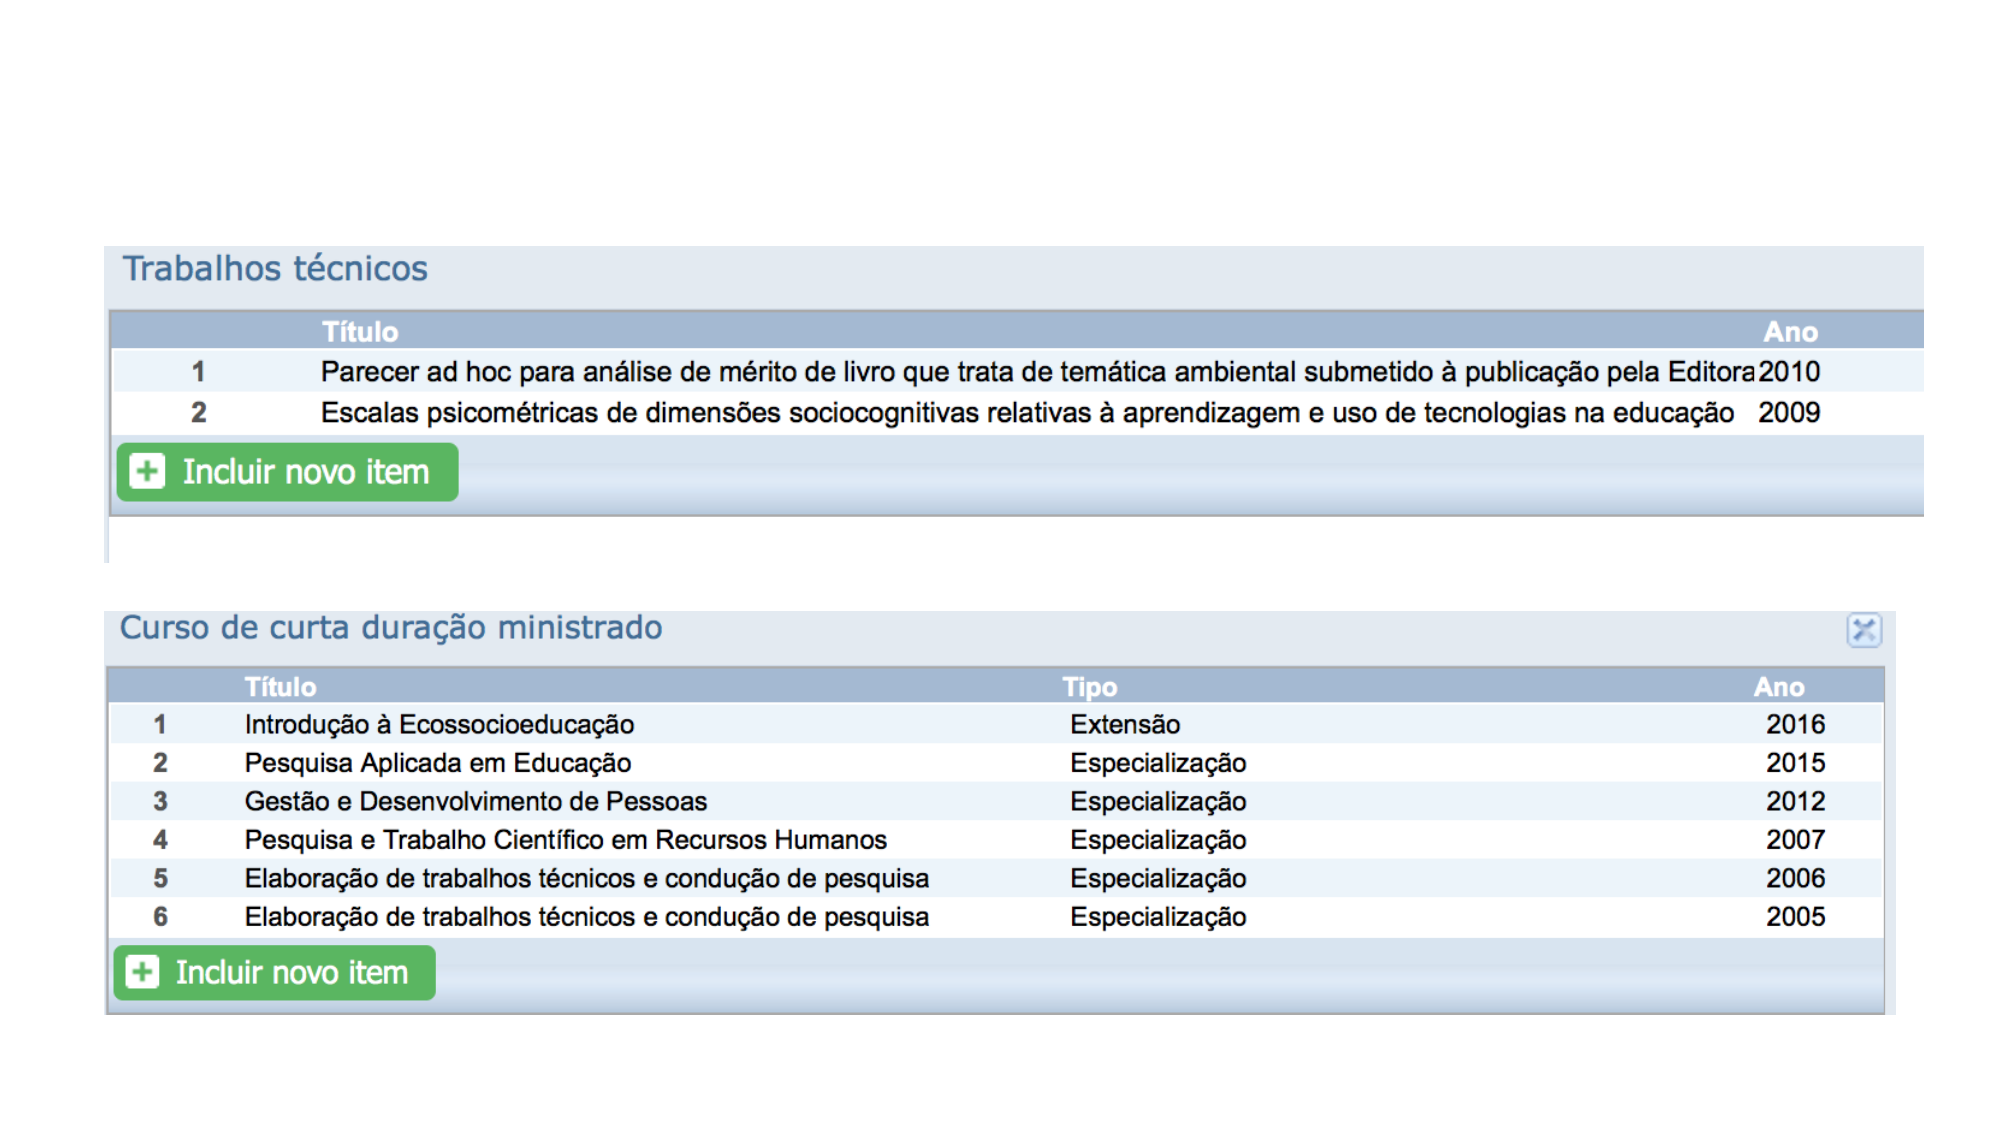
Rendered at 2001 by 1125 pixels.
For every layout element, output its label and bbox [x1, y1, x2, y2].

picture [104, 246, 1924, 563]
picture [104, 611, 1896, 1016]
